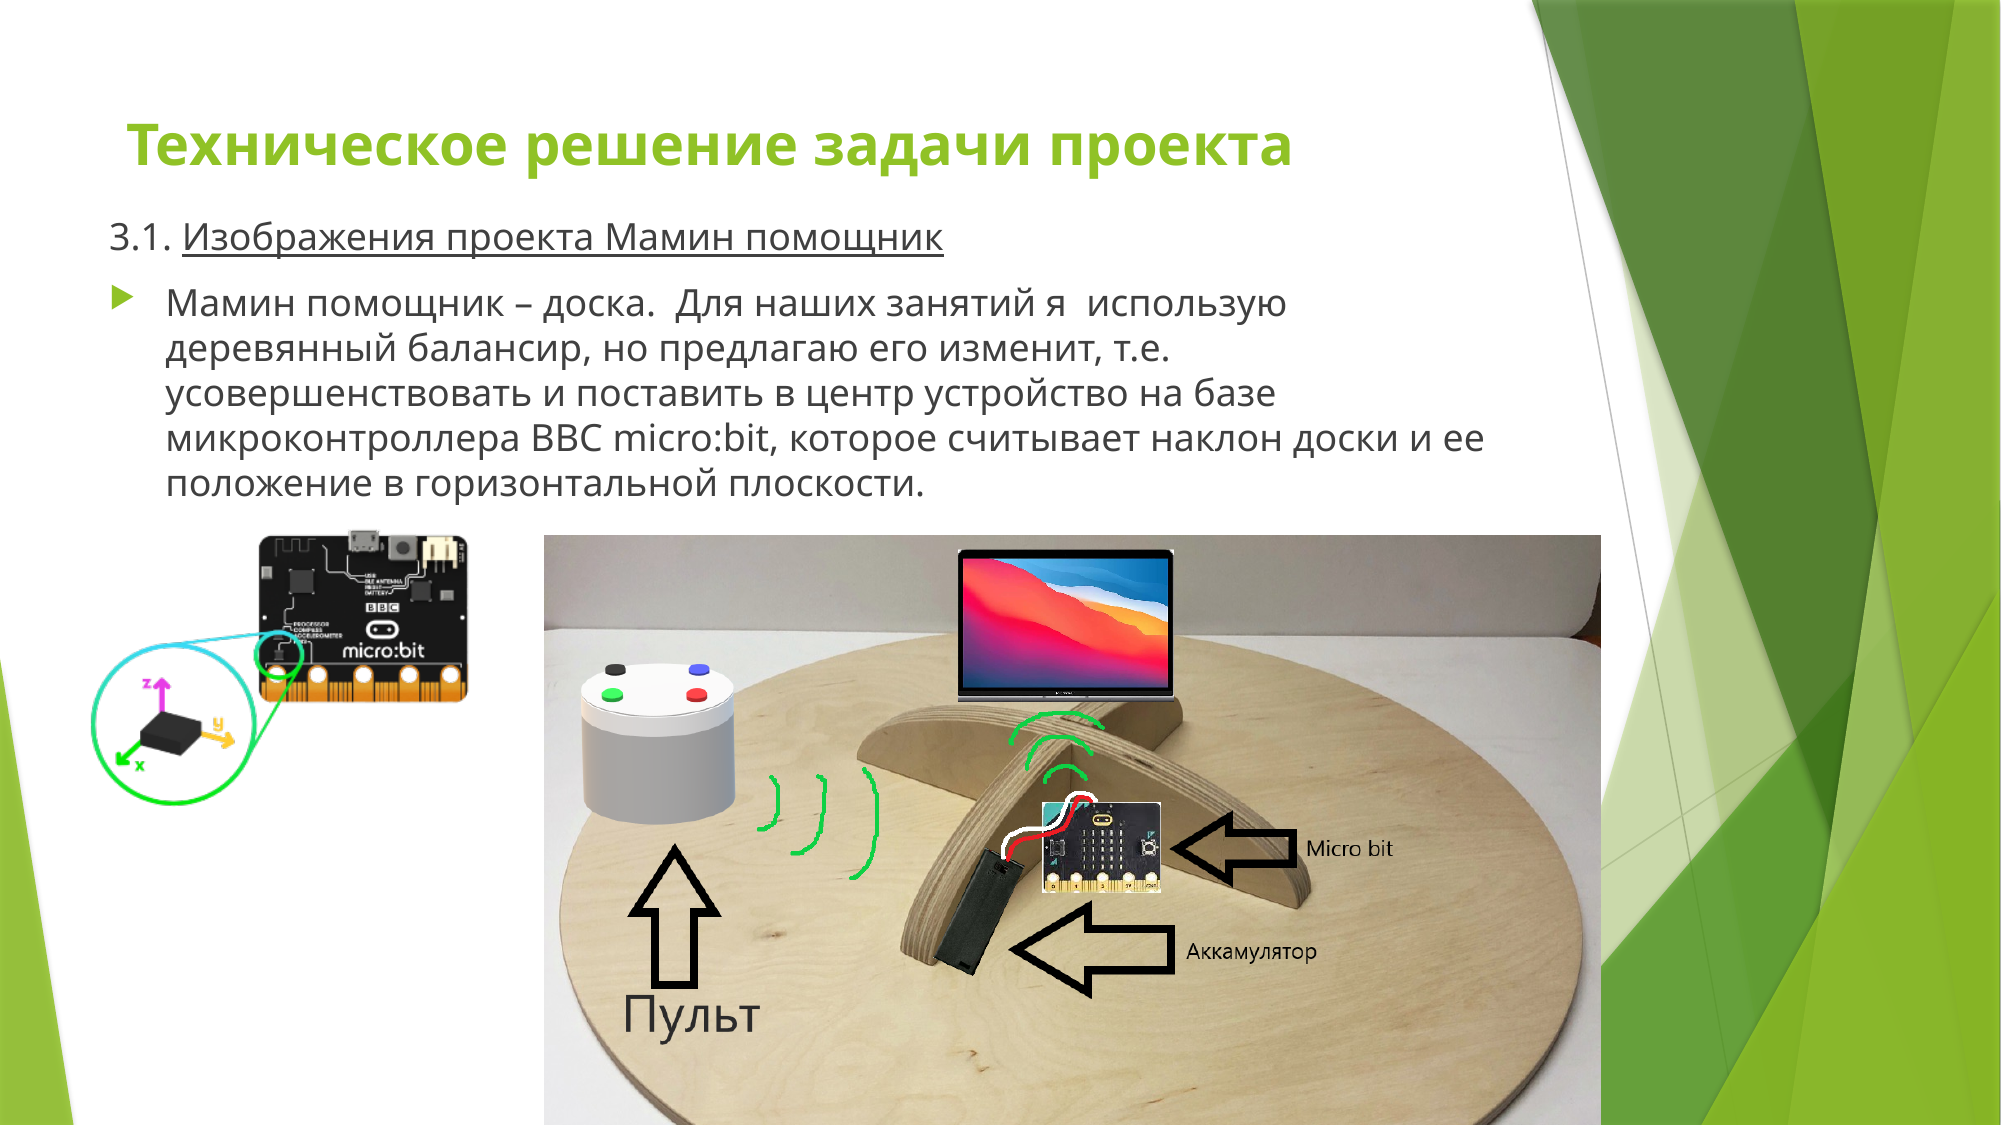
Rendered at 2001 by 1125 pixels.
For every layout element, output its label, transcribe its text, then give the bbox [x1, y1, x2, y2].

list 3.1. Изображения проекта Мамин помощник Мамин помощник – доска. Для наших занятий я использую деревянный балансир, но предлагаю его изменит, т.е. усовершенствовать и поставить в центр устройство на базе микроконтроллера BBC micro:bit, которое считывает наклон доски и ее положение в горизонтальной плоскости. [94, 205, 1522, 1050]
title Техническое решение задачи проекта [111, 99, 1522, 205]
picture [543, 535, 1601, 1125]
picture [77, 525, 481, 861]
